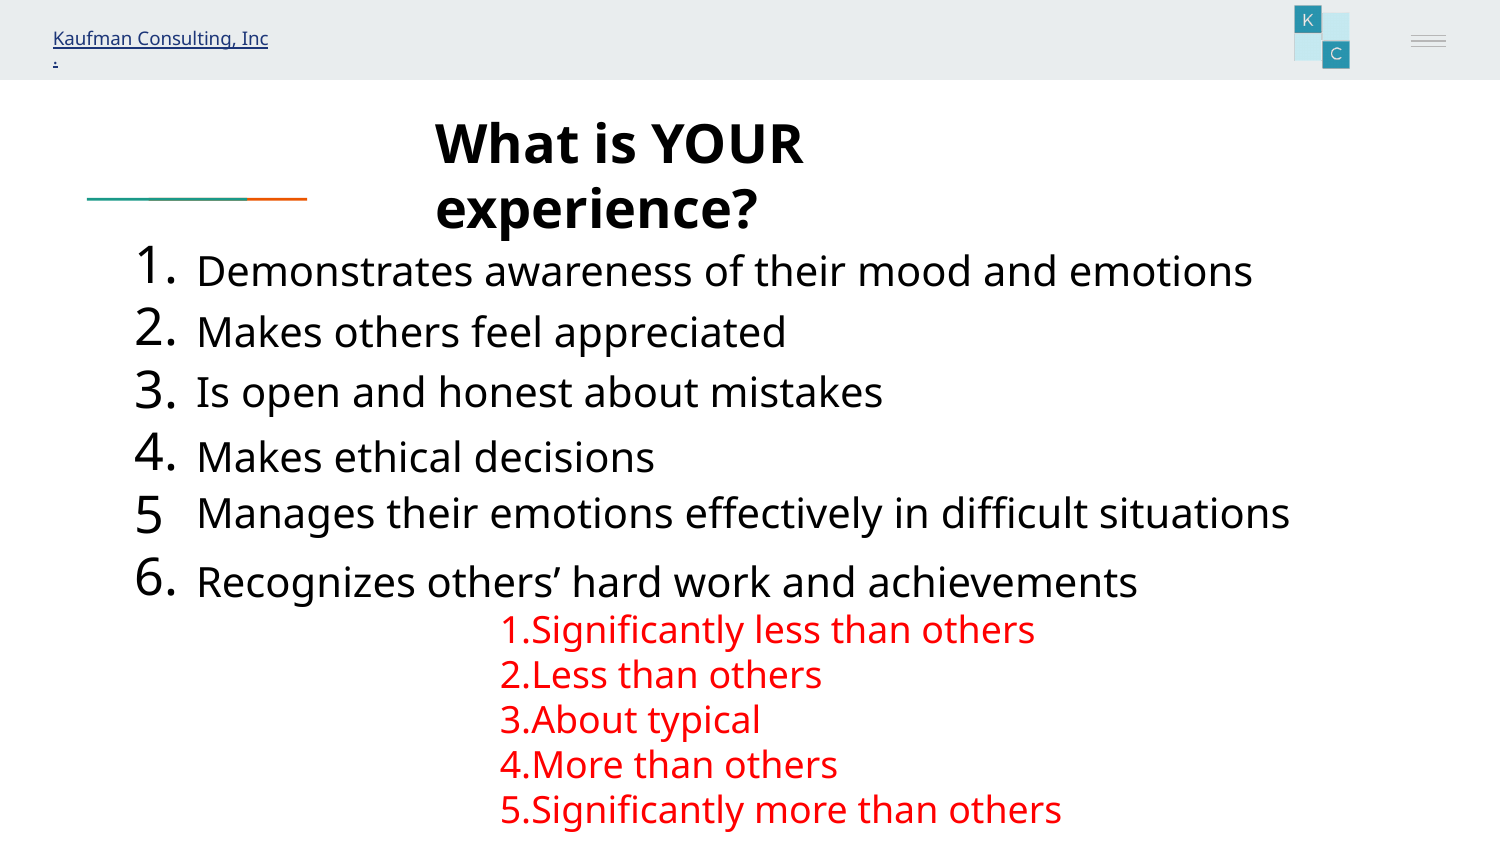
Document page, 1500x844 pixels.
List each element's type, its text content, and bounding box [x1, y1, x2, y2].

text_box Recognizes others’ hard work and achievements [181, 540, 1396, 621]
text_box Manages their emotions effectively in difficult situations [181, 472, 1396, 540]
picture [1285, 0, 1359, 75]
title 1. 2. 3. 4. 5 6. Significantly less than others Less than others About typical More than others Significantly more than others [119, 216, 1381, 844]
text_box Is open and honest about mistakes [181, 351, 1396, 415]
text_box Demonstrates awareness of their mood and emotions [181, 230, 1396, 290]
text_box Makes ethical decisions [181, 415, 1396, 472]
text_box Makes others feel appreciated [181, 290, 1396, 351]
text_box What is YOUR experience? [420, 93, 1157, 254]
